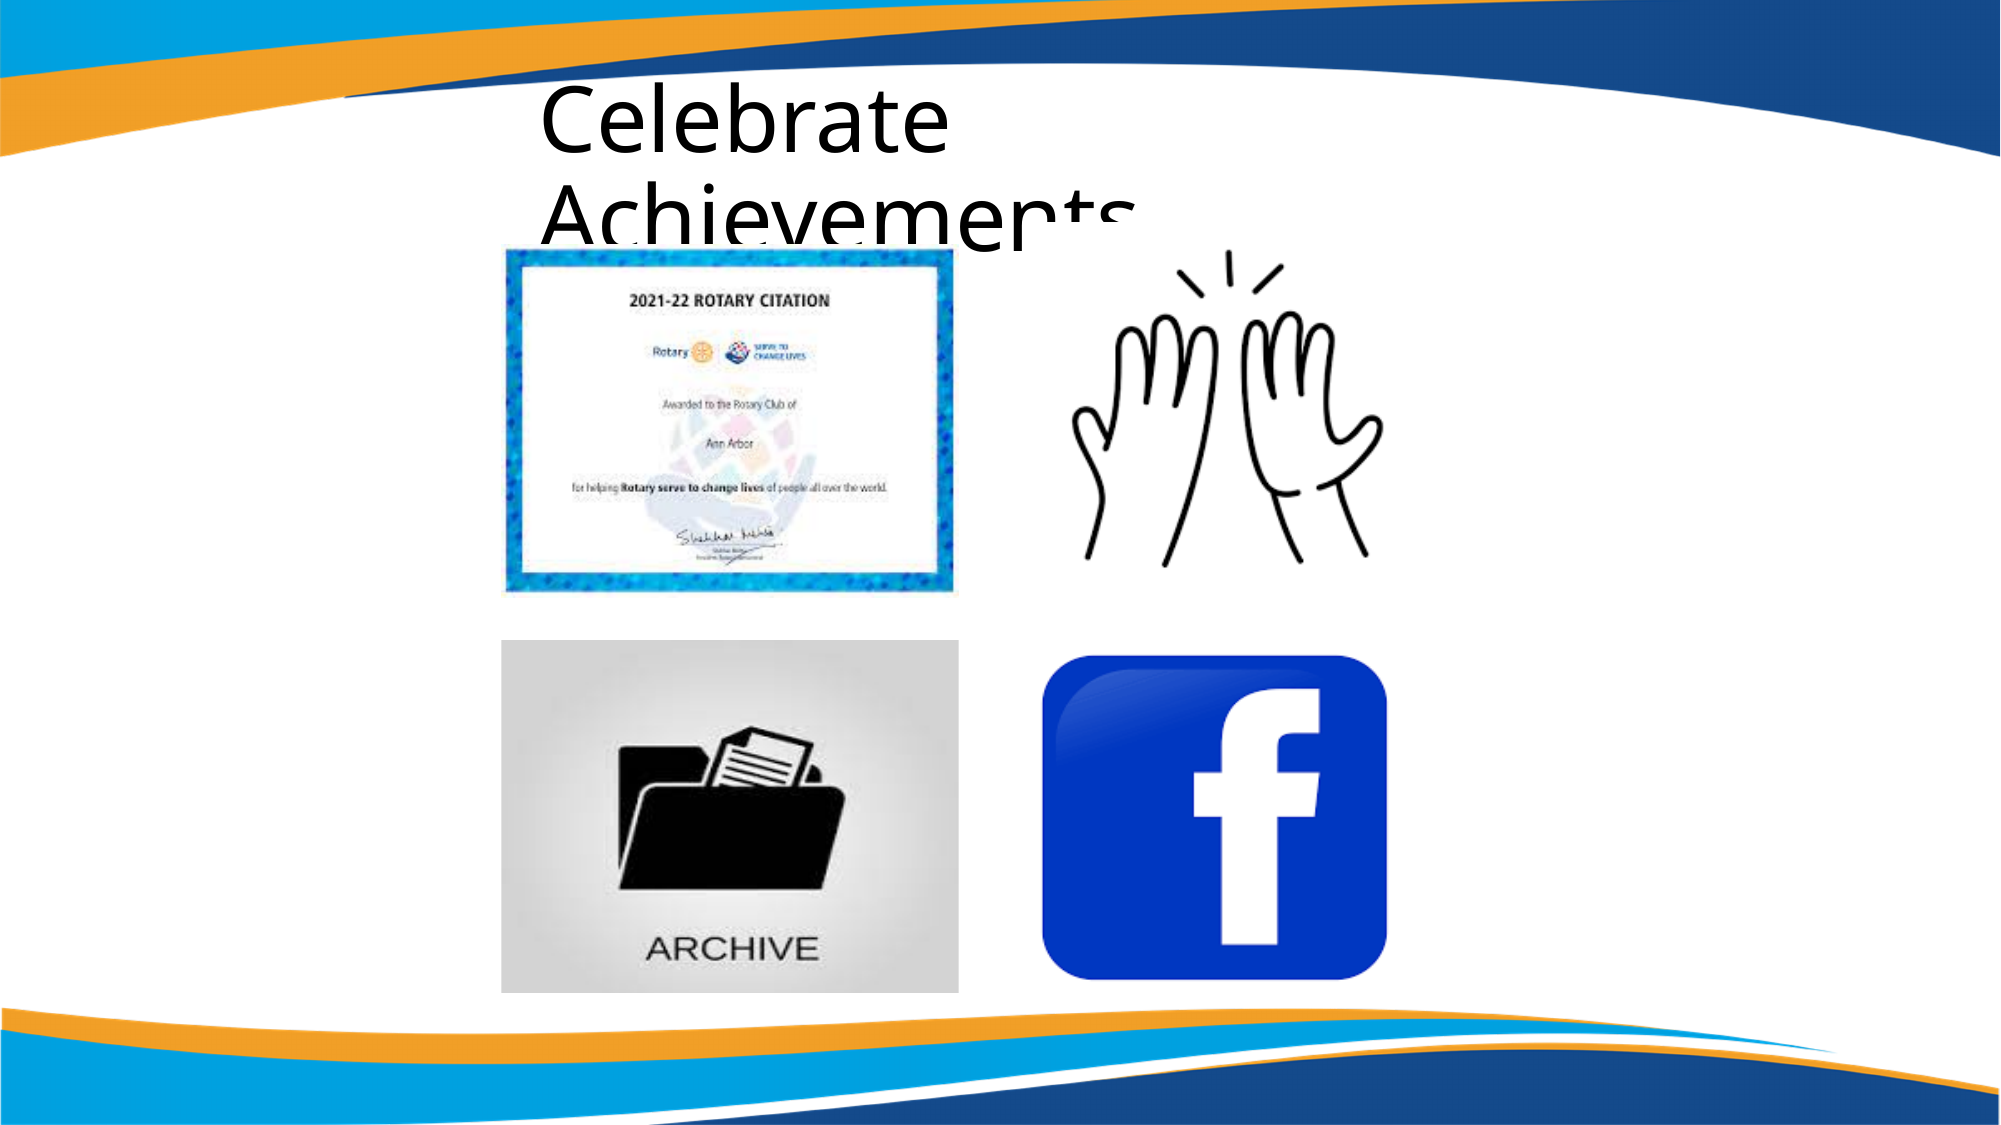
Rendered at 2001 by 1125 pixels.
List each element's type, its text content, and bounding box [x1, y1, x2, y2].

title Celebrate Achievements [523, 63, 1477, 282]
picture [0, 0, 2001, 1125]
